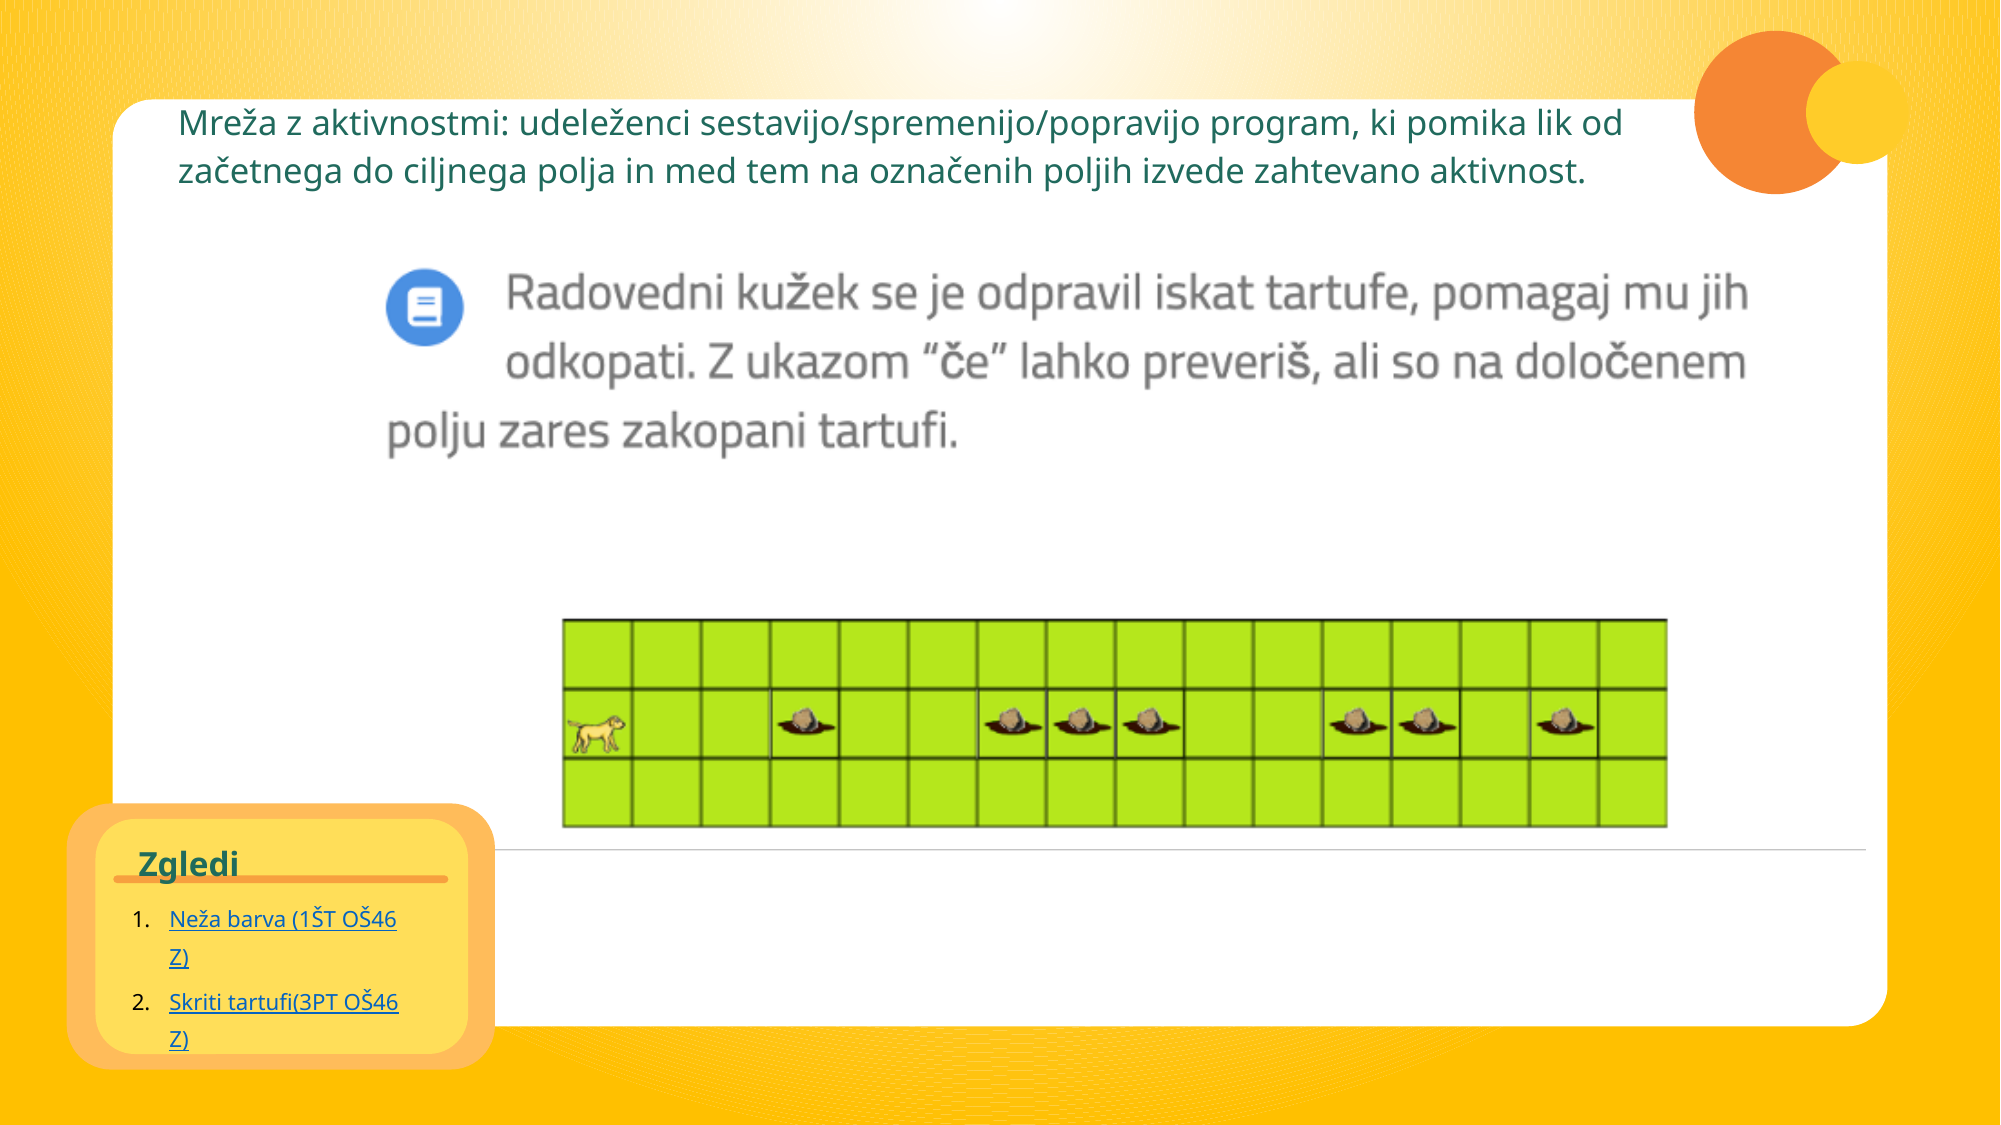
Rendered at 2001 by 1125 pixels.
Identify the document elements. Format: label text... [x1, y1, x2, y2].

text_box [1805, 60, 1909, 165]
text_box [66, 803, 495, 1070]
text_box Mreža z aktivnostmi: udeleženci sestavijo/spremenijo/popravijo program, ki pomika lik od začetnega do ciljnega polja in med tem na označenih poljih izvede zahtevano aktivnost. [177, 94, 1674, 99]
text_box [1693, 30, 1858, 195]
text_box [112, 99, 1888, 1027]
picture [312, 252, 1866, 852]
